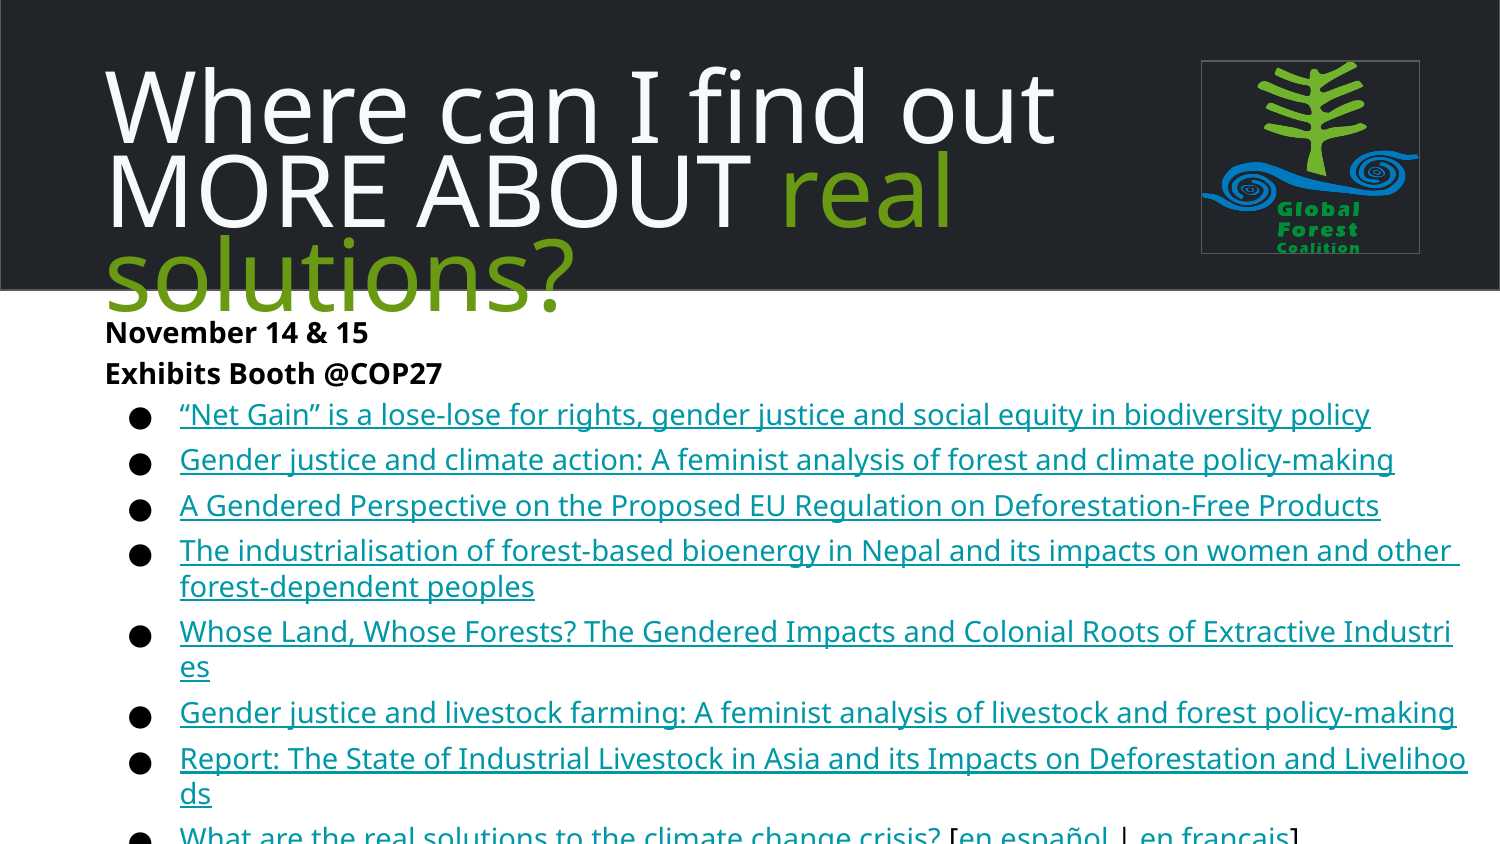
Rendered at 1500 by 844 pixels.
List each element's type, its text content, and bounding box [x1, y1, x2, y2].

title Where can I find out MORE ABOUT real solutions? [89, 61, 1161, 294]
text_box [0, 0, 1500, 290]
picture [1202, 61, 1420, 254]
text_box November 14 & 15 Exhibits Booth @COP27 “Net Gain” is a lose-lose for rights, gender justice and social equity in biodiversity policy Gender justice and climate action: A feminist analysis of forest and climate policy-making A Gendered Perspective on the Proposed EU Regulation on Deforestation-Free Products The industrialisation of forest-based bioenergy in Nepal and its impacts on women and other forest-dependent peoples Whose Land, Whose Forests? The Gendered Impacts and Colonial Roots of Extractive Industries Gender justice and livestock farming: A feminist analysis of livestock and forest policy-making Report: The State of Industrial Livestock in Asia and its Impacts on Deforestation and Livelihoods What are the real solutions to the climate change crisis? [en español | en français] [89, 294, 1483, 771]
